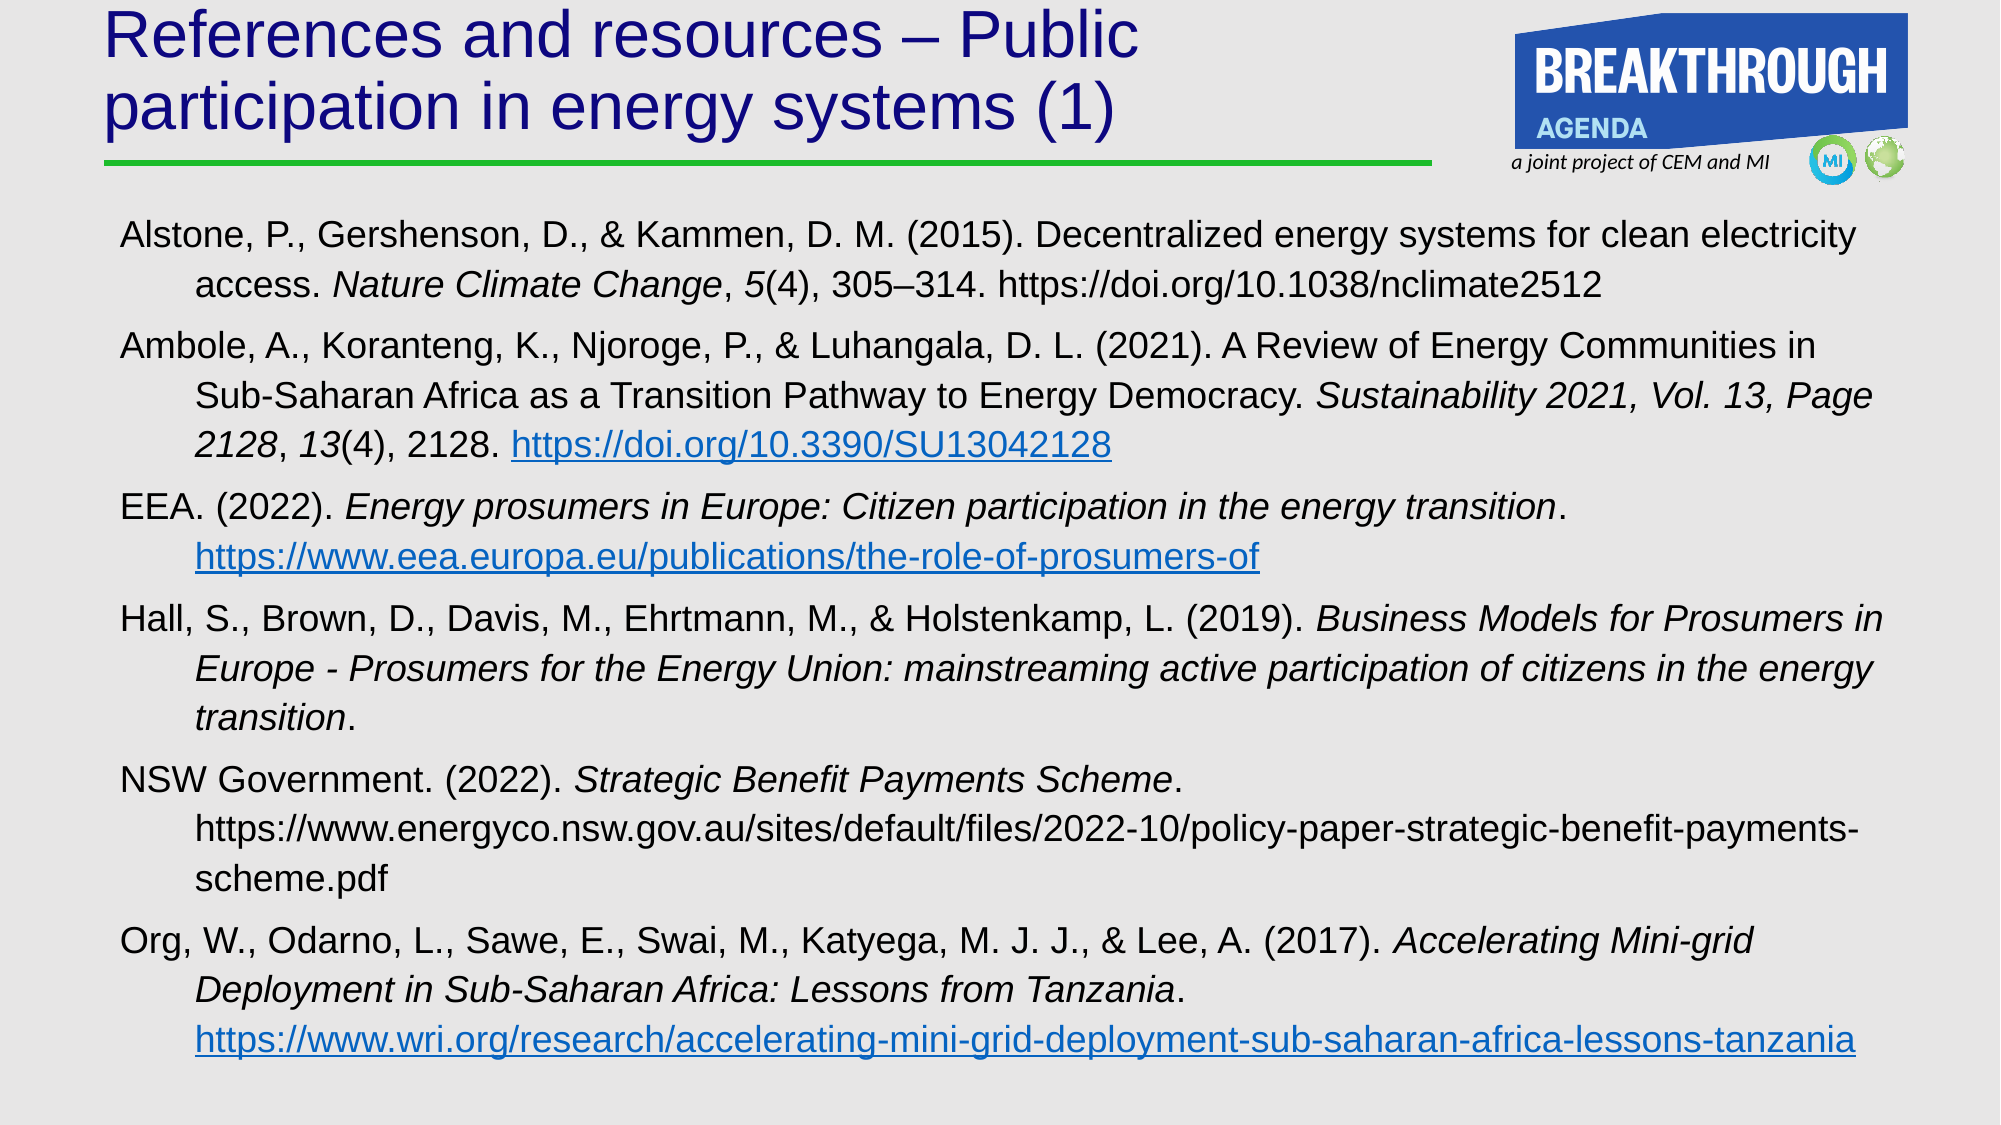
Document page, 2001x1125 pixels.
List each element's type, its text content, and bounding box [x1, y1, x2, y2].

title References and resources – Public participation in energy systems (1) [103, 0, 1433, 146]
picture [1515, 13, 1908, 185]
list Alstone, P., Gershenson, D., & Kammen, D. M. (2015). Decentralized energy systems for clean electricity access. Nature Climate Change, 5(4), 305–314. https://doi.org/10.1038/nclimate2512 Ambole, A., Koranteng, K., Njoroge, P., & Luhangala, D. L. (2021). A Review of Energy Communities in Sub-Saharan Africa as a Transition Pathway to Energy Democracy. Sustainability 2021, Vol. 13, Page 2128, 13(4), 2128. https://doi.org/10.3390/SU13042128 EEA. (2022). Energy prosumers in Europe: Citizen participation in the energy transition. https://www.eea.europa.eu/publications/the-role-of-prosumers-of Hall, S., Brown, D., Davis, M., Ehrtmann, M., & Holstenkamp, L. (2019). Business Models for Prosumers in Europe - Prosumers for the Energy Union: mainstreaming active participation of citizens in the energy transition. NSW Government. (2022). Strategic Benefit Payments Scheme. https://www.energyco.nsw.gov.au/sites/default/files/2022-10/policy-paper-strategic-benefit-payments-scheme.pdf Org, W., Odarno, L., Sawe, E., Swai, M., Katyega, M. J. J., & Lee, A. (2017). Accelerating Mini-grid Deployment in Sub-Saharan Africa: Lessons from Tanzania. https://www.wri.org/research/accelerating-mini-grid-deployment-sub-saharan-africa-lessons-tanzania [103, 205, 1897, 1013]
